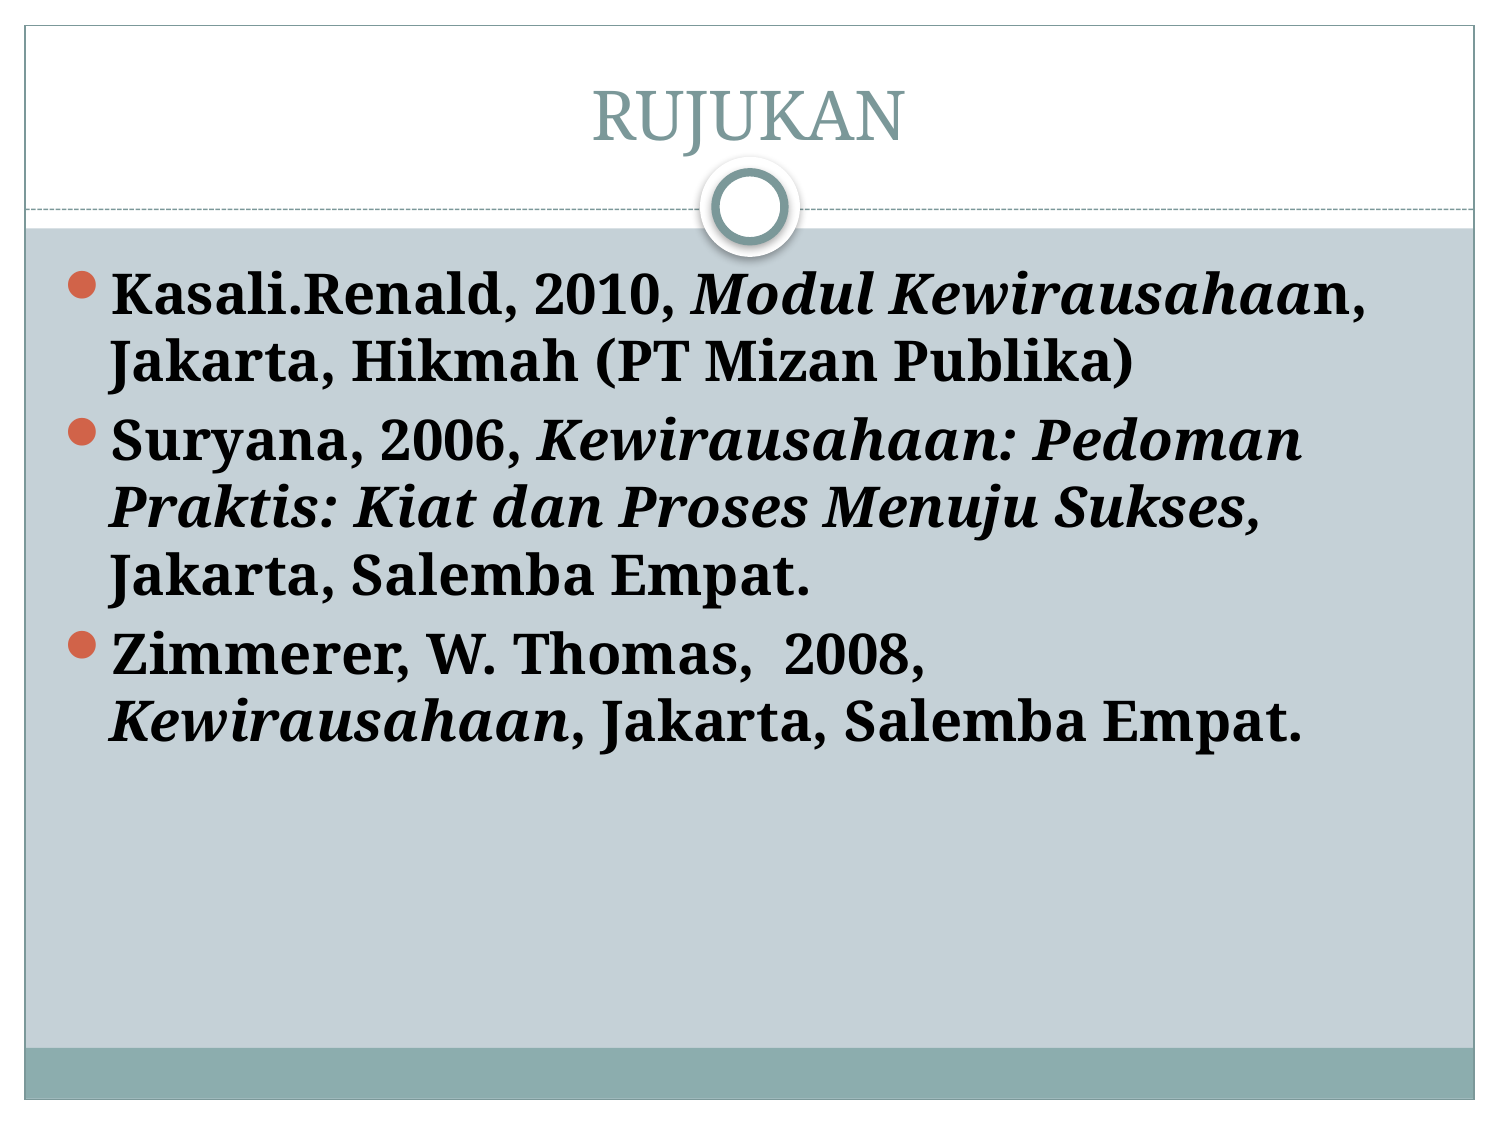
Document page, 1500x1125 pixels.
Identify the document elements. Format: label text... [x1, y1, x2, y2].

list Kasali.Renald, 2010, Modul Kewirausahaan, Jakarta, Hikmah (PT Mizan Publika) Suryana, 2006, Kewirausahaan: Pedoman Praktis: Kiat dan Proses Menuju Sukses, Jakarta, Salemba Empat. Zimmerer, W. Thomas, 2008, Kewirausahaan, Jakarta, Salemba Empat. [49, 250, 1445, 1001]
title RUJUKAN [49, 37, 1450, 162]
